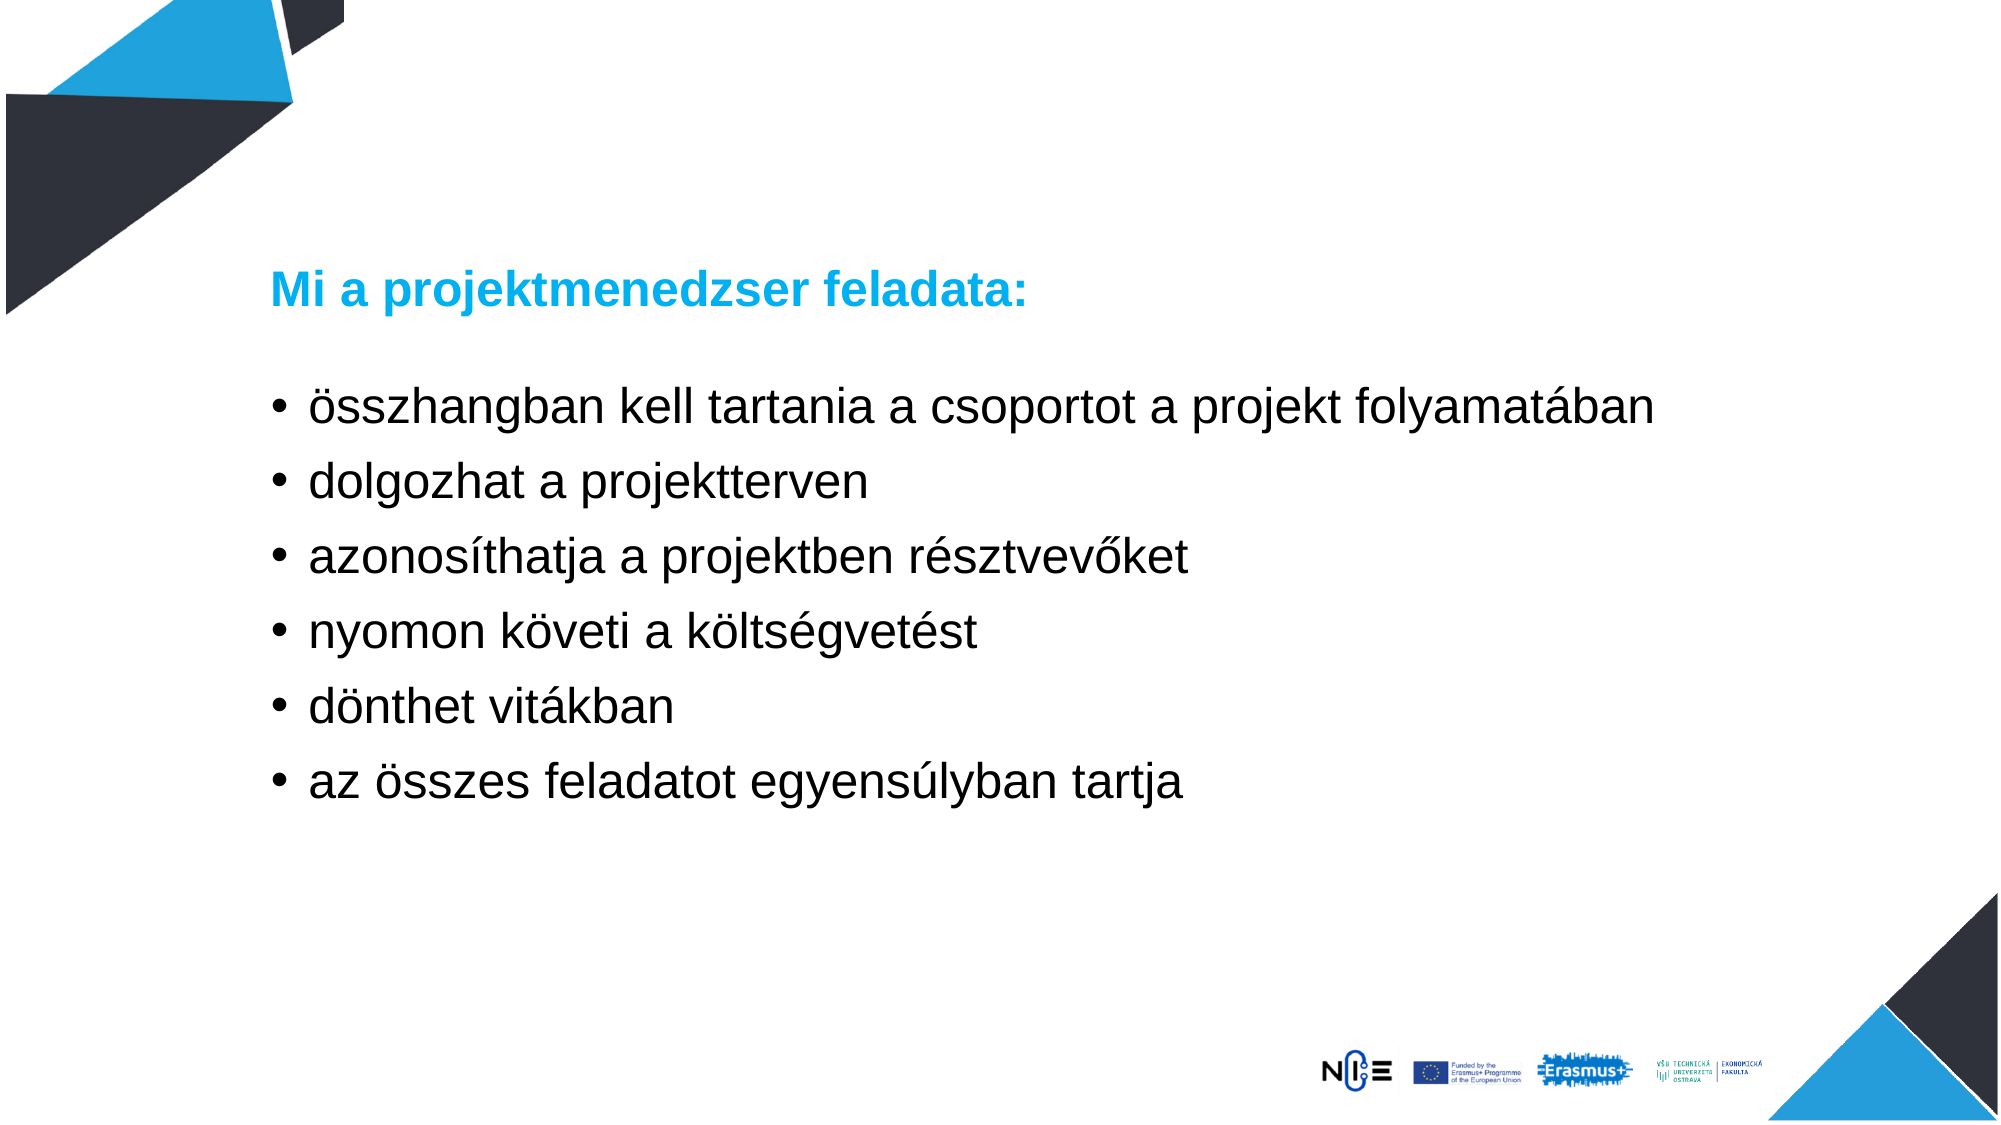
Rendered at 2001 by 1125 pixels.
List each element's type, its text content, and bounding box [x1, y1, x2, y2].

list Mi a projektmenedzser feladata: összhangban kell tartania a csoportot a projekt folyamatában dolgozhat a projektterven azonosíthatja a projektben résztvevőket nyomon követi a költségvetést dönthet vitákban az összes feladatot egyensúlyban tartja [255, 255, 1957, 870]
picture [6, 0, 344, 318]
picture [1308, 888, 2000, 1125]
